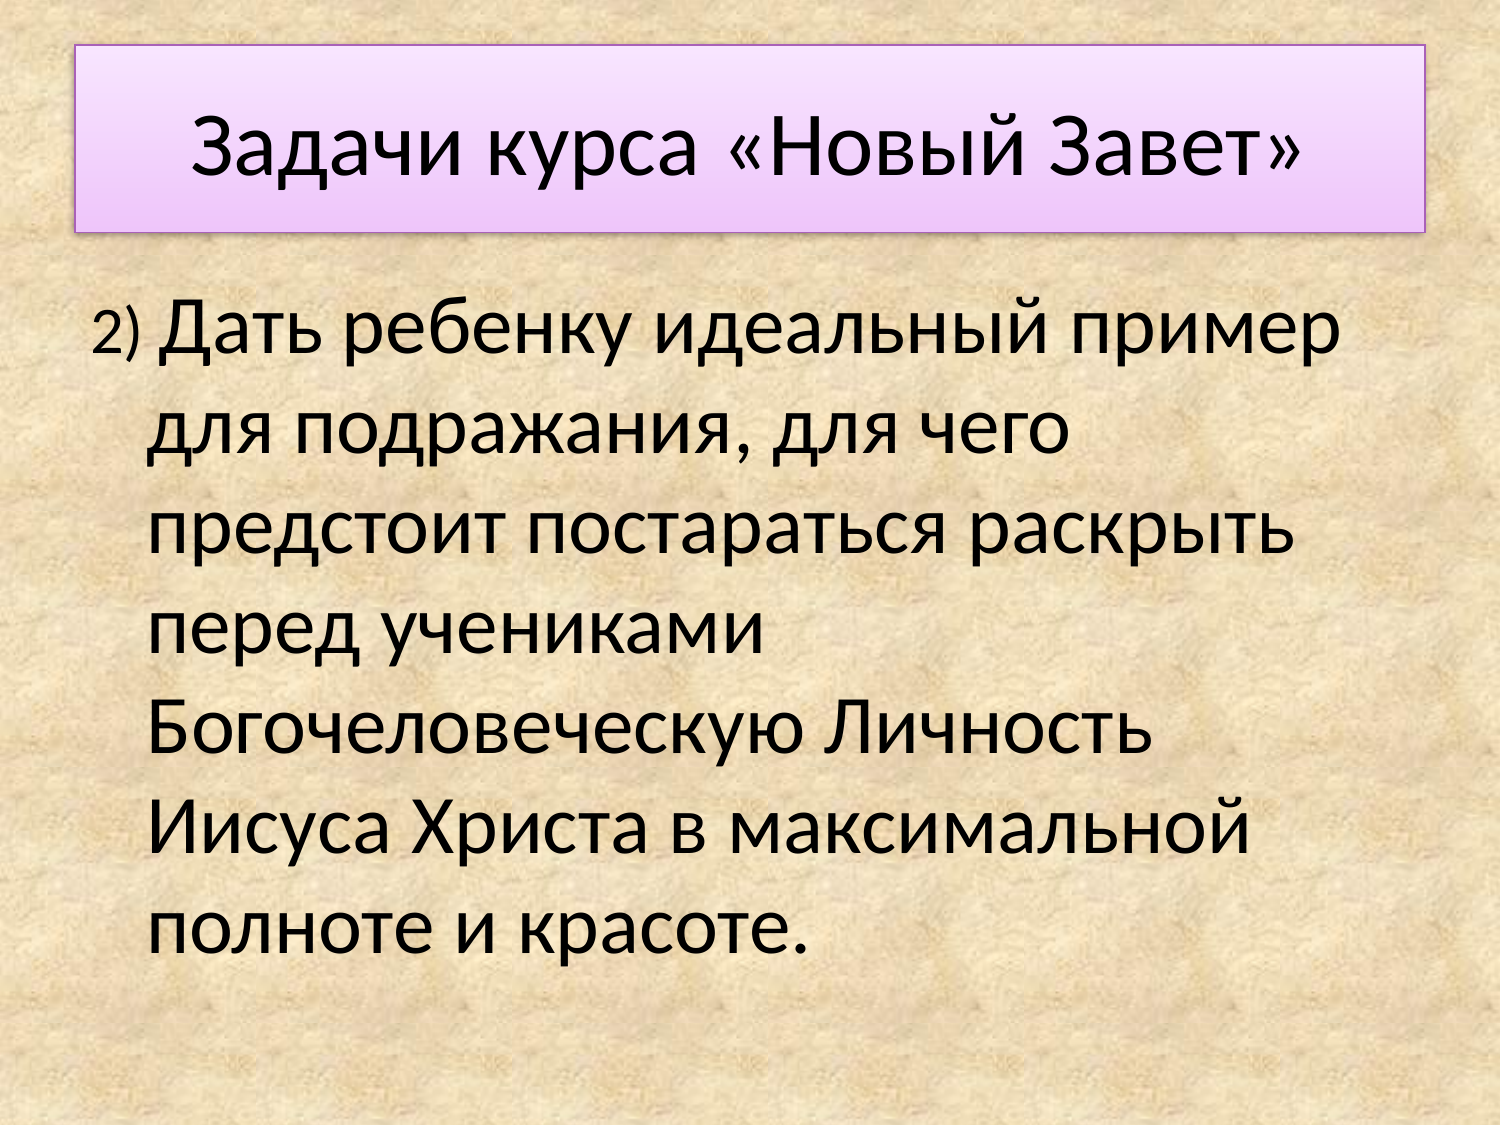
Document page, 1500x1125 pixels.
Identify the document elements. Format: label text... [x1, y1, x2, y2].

title Задачи курса «Новый Завет» [74, 44, 1426, 233]
list 2) Дать ребенку идеальный пример для подражания, для чего предстоит постараться раскрыть перед учениками Богочеловеческую Личность Иисуса Христа в максимальной полноте и красоте. [74, 262, 1426, 1006]
picture [0, 0, 1500, 1125]
